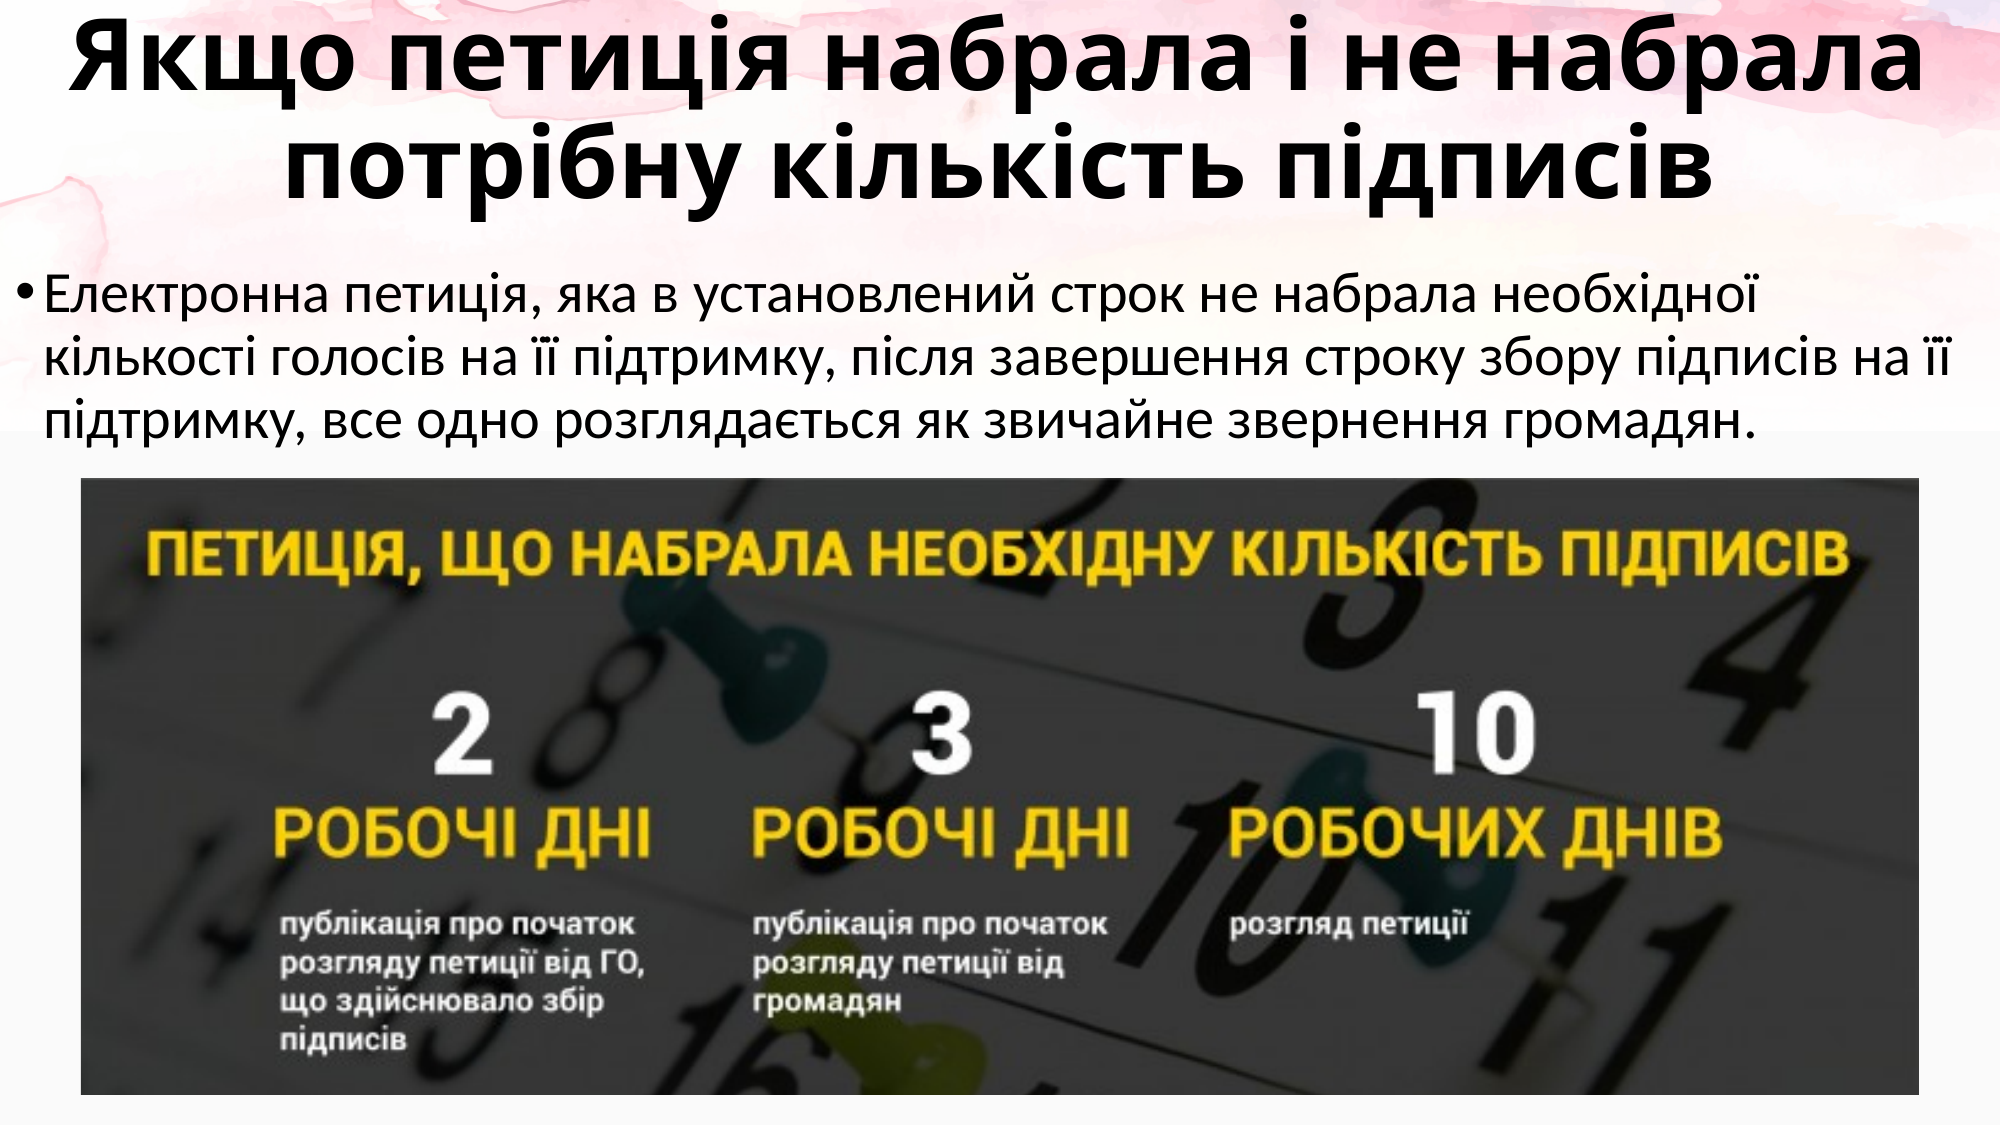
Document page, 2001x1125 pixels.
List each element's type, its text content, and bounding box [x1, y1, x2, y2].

picture [80, 478, 1920, 1095]
list Електронна петиція, яка в установлений строк не набрала необхідної кількості голосів на її підтримку, після завершення строку збору підписів на її підтримку, все одно розглядається як звичайне звернення громадян. [0, 254, 2000, 1125]
title Якщо петиція набрала і не набрала потрібну кількість підписів [0, 0, 2000, 225]
